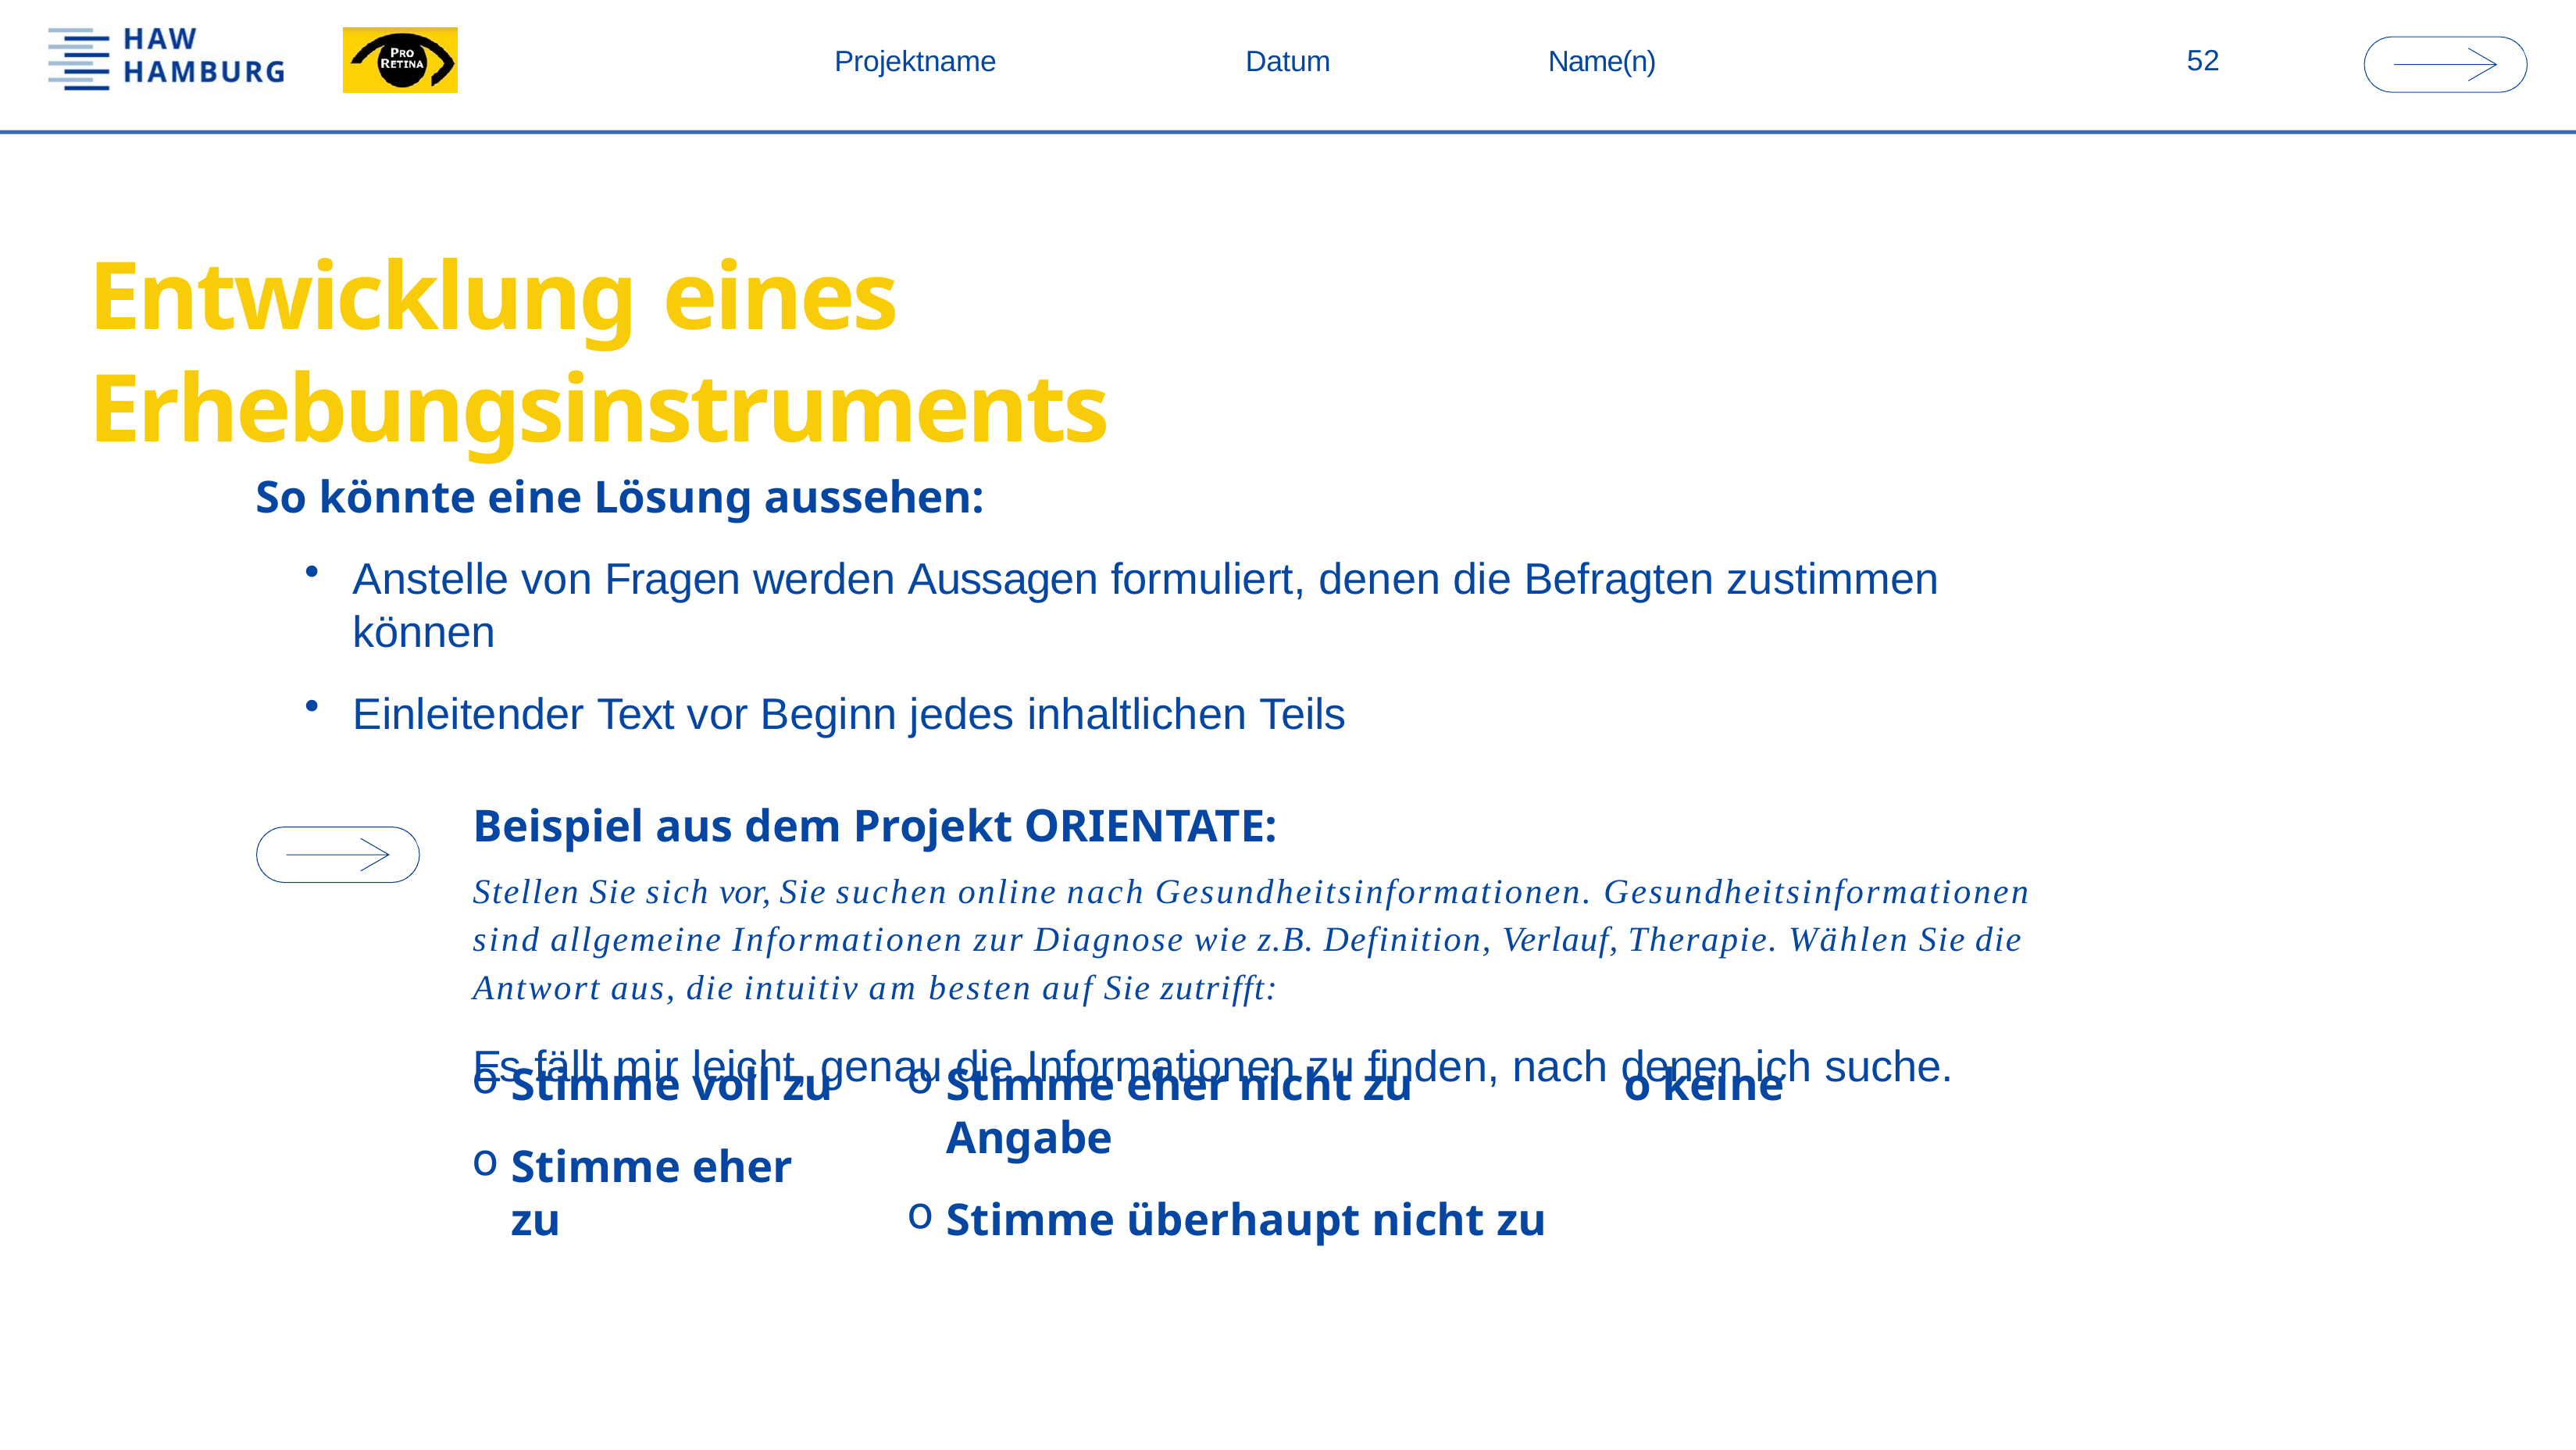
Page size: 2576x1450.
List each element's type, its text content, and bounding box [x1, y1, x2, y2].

text_box Entwicklung eines Erhebungsinstruments [87, 234, 1897, 461]
text_box Stimme voll zu Stimme eher zu [470, 1026, 843, 1245]
picture [48, 27, 284, 92]
text_box Projektname [833, 40, 1000, 77]
text_box Name(n) [1547, 40, 1658, 77]
picture [343, 27, 458, 93]
text_box Stimme eher nicht zu o keine Angabe Stimme überhaupt nicht zu [904, 1026, 1910, 1245]
text_box 52 [2185, 39, 2224, 77]
text_box So könnte eine Lösung aussehen: Anstelle von Fragen werden Aussagen formuliert, denen die Befragten zustimmen können Einleitender Text vor Beginn jedes inhaltlichen Teils Beispiel aus dem Projekt ORIENTATE: Stellen Sie sich vor, Sie suchen online nach Gesundheitsinformationen. Gesundheitsinformationen sind allgemeine Informationen zur Diagnose wie z.B. Definition, Verlauf, Therapie. Wählen Sie die Antwort aus, die intuitiv am besten auf Sie zutrifft: Es fällt mir leicht, genau die Informationen zu finden, nach denen ich suche. [254, 438, 2092, 1091]
text_box Datum [1243, 40, 1333, 77]
